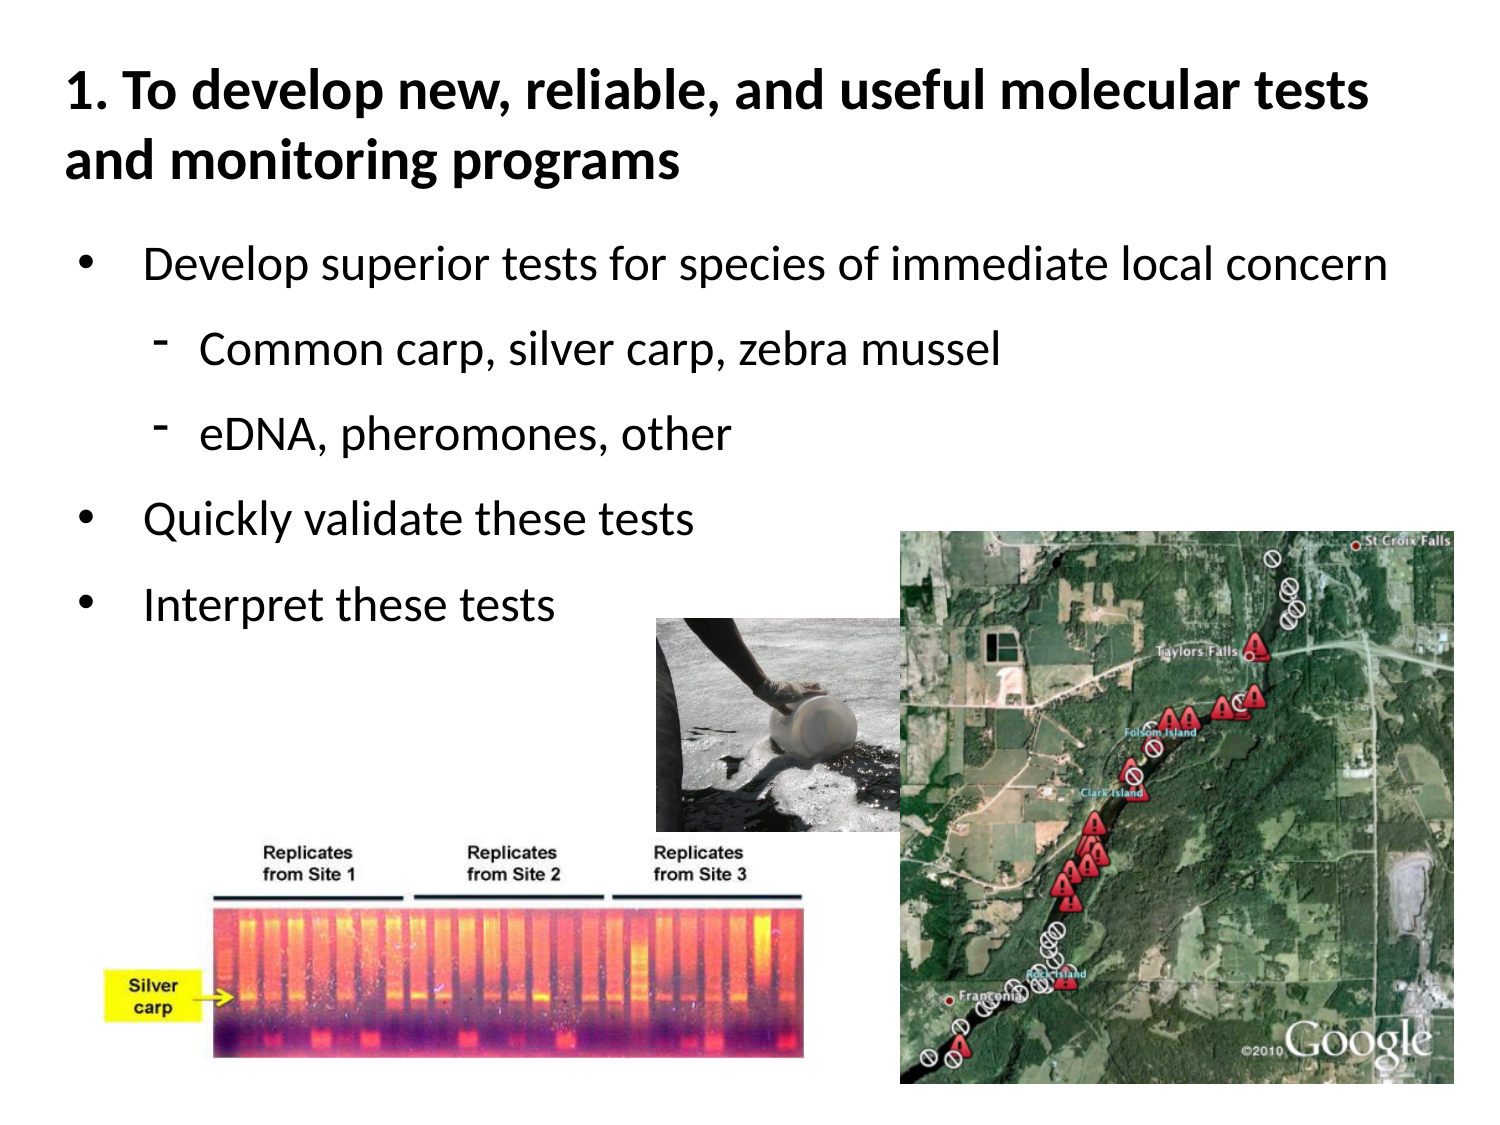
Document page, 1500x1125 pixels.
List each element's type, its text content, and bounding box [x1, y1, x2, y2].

picture [103, 837, 805, 1059]
picture [656, 531, 1454, 1085]
text_box 1. To develop new, reliable, and useful molecular tests and monitoring programs [50, 43, 1425, 199]
text_box Develop superior tests for species of immediate local concern Common carp, silver carp, zebra mussel eDNA, pheromones, other Quickly validate these tests Interpret these tests [62, 223, 1425, 639]
